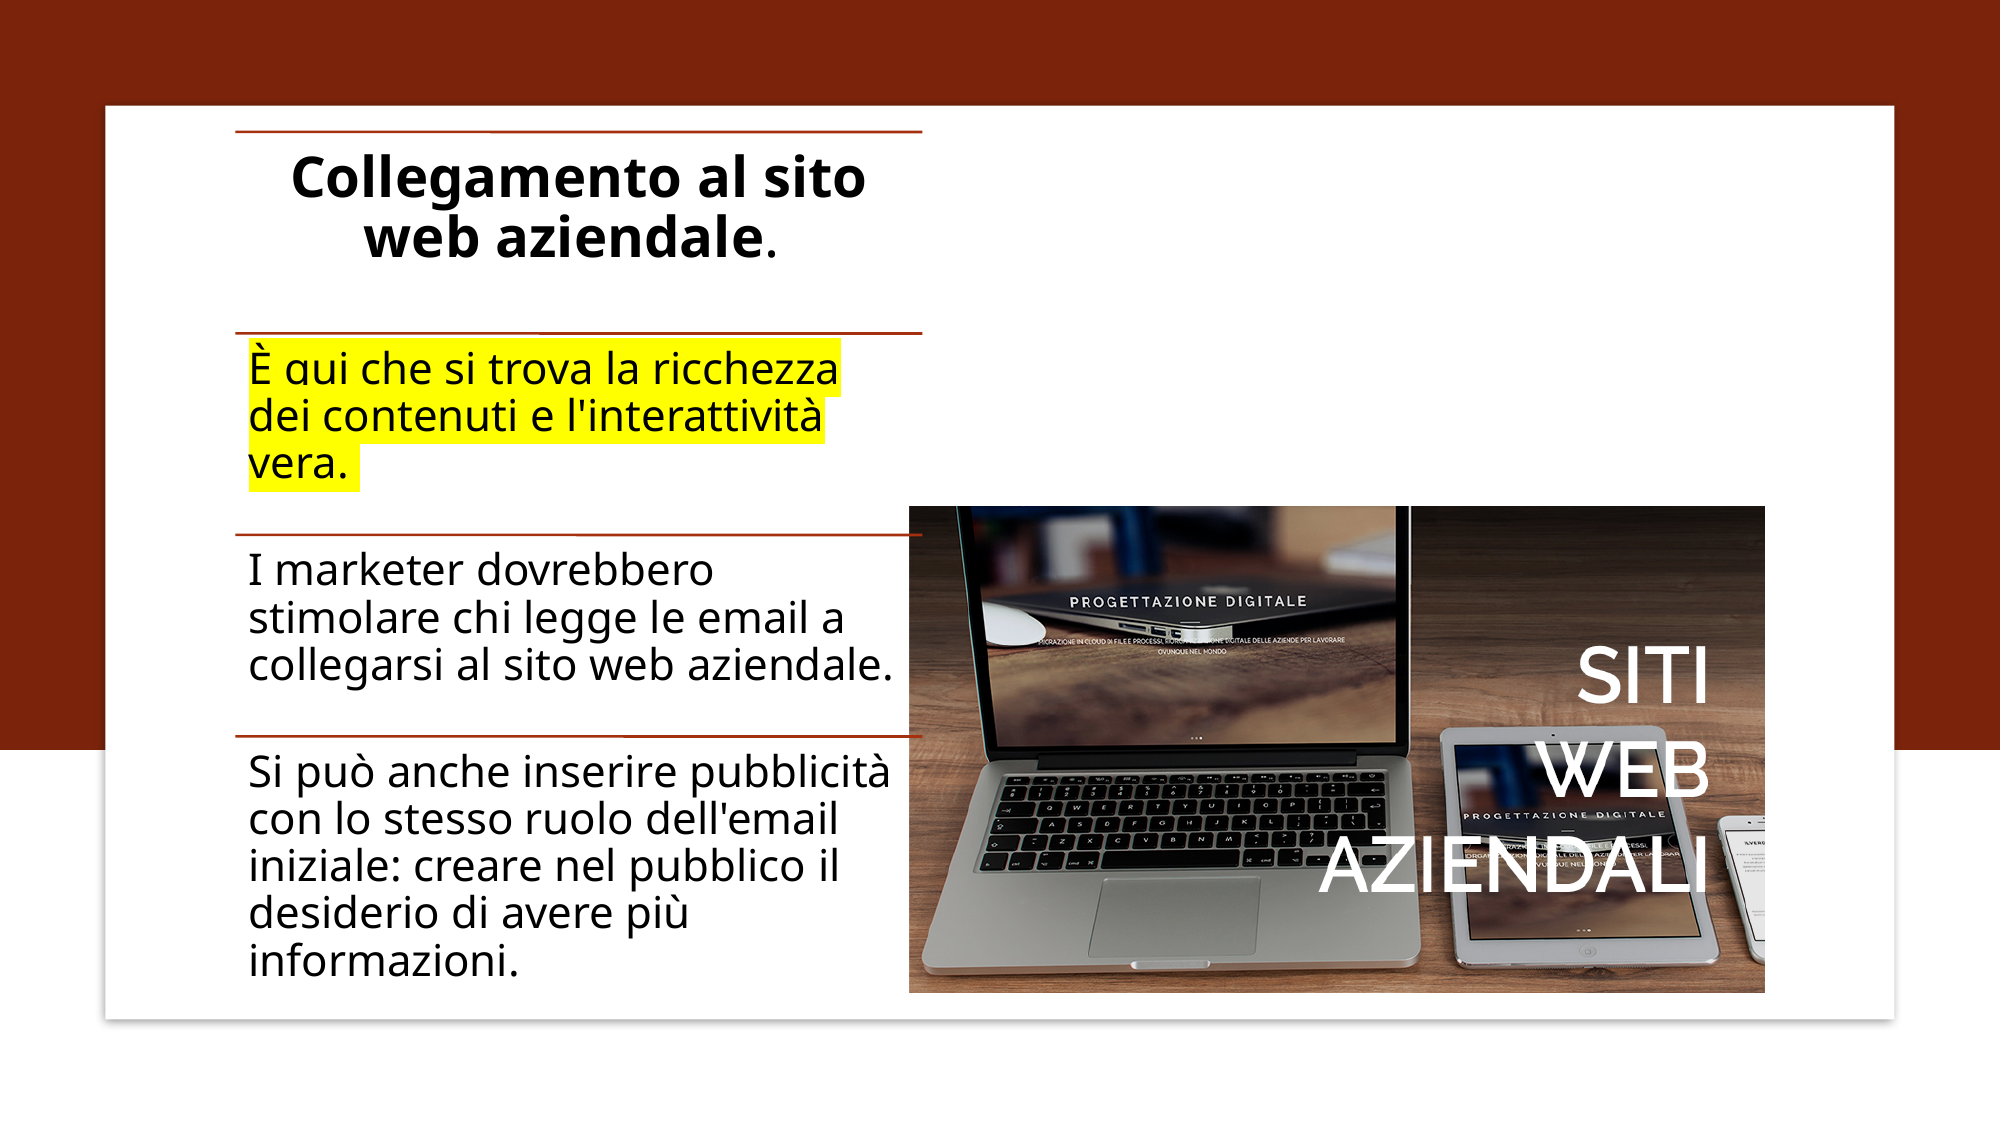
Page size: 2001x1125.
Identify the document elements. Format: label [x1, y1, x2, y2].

picture [909, 506, 1765, 994]
text_box [104, 104, 1896, 1021]
text_box [0, 0, 2000, 751]
text_box [235, 131, 923, 939]
